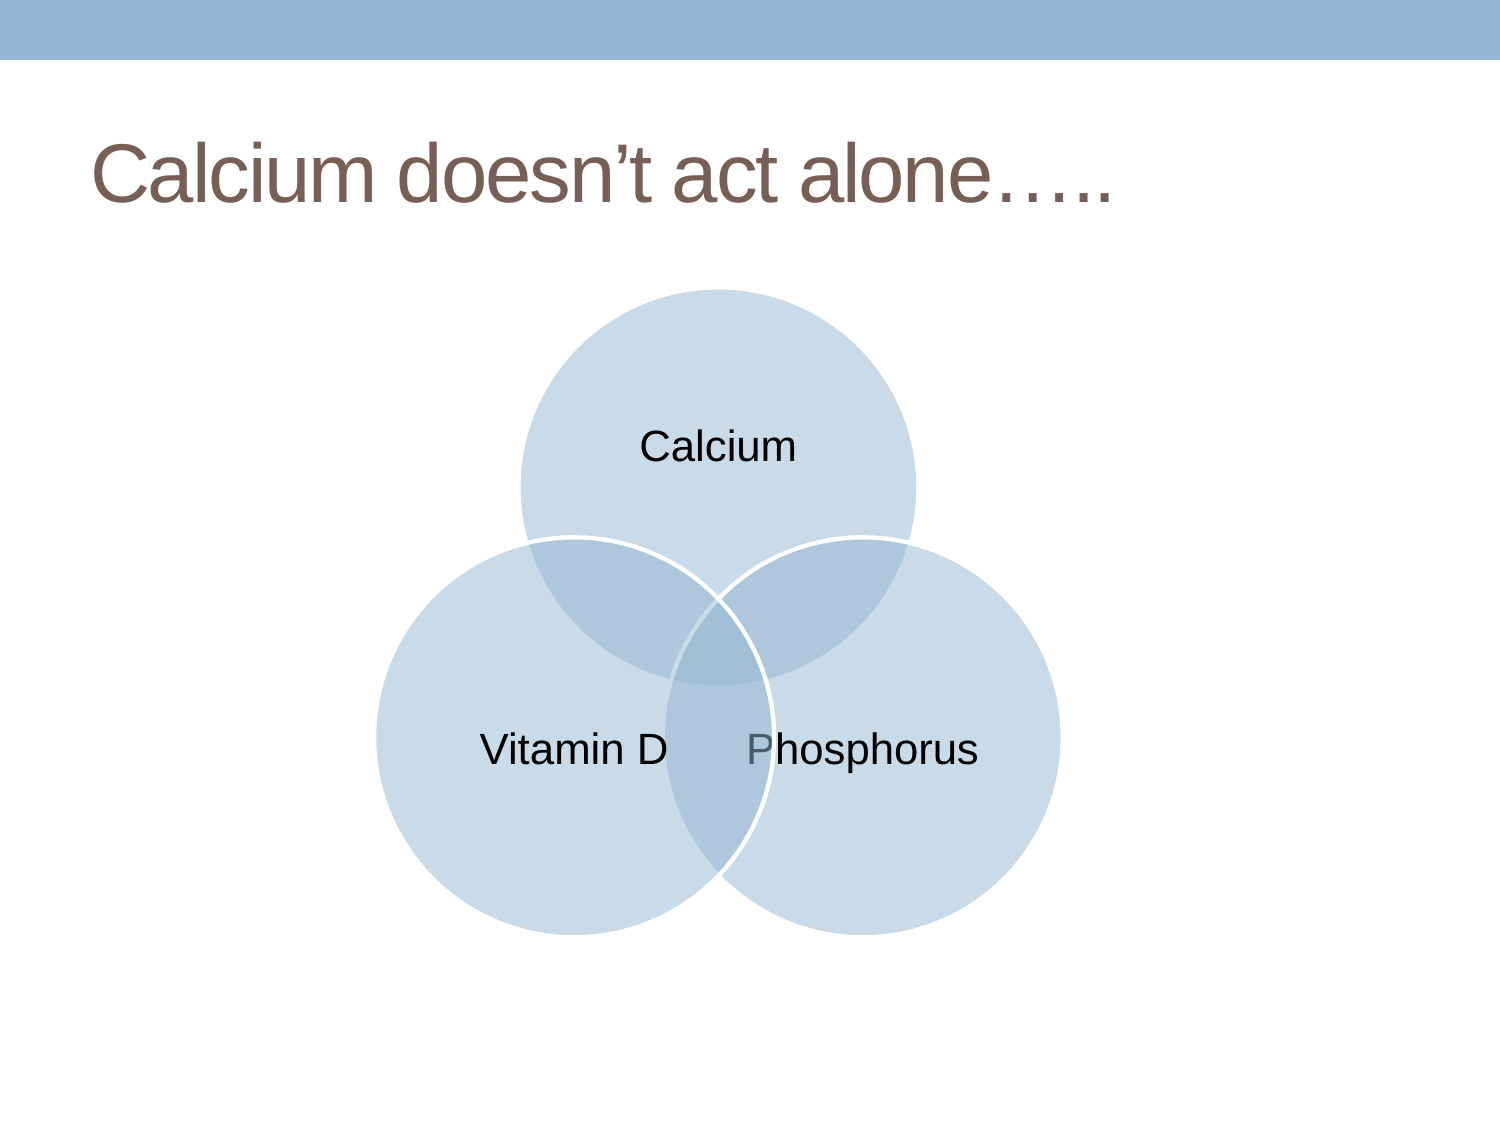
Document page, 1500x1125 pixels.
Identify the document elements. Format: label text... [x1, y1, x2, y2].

title Calcium doesn’t act alone….. [75, 87, 1425, 250]
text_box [218, 278, 1219, 946]
